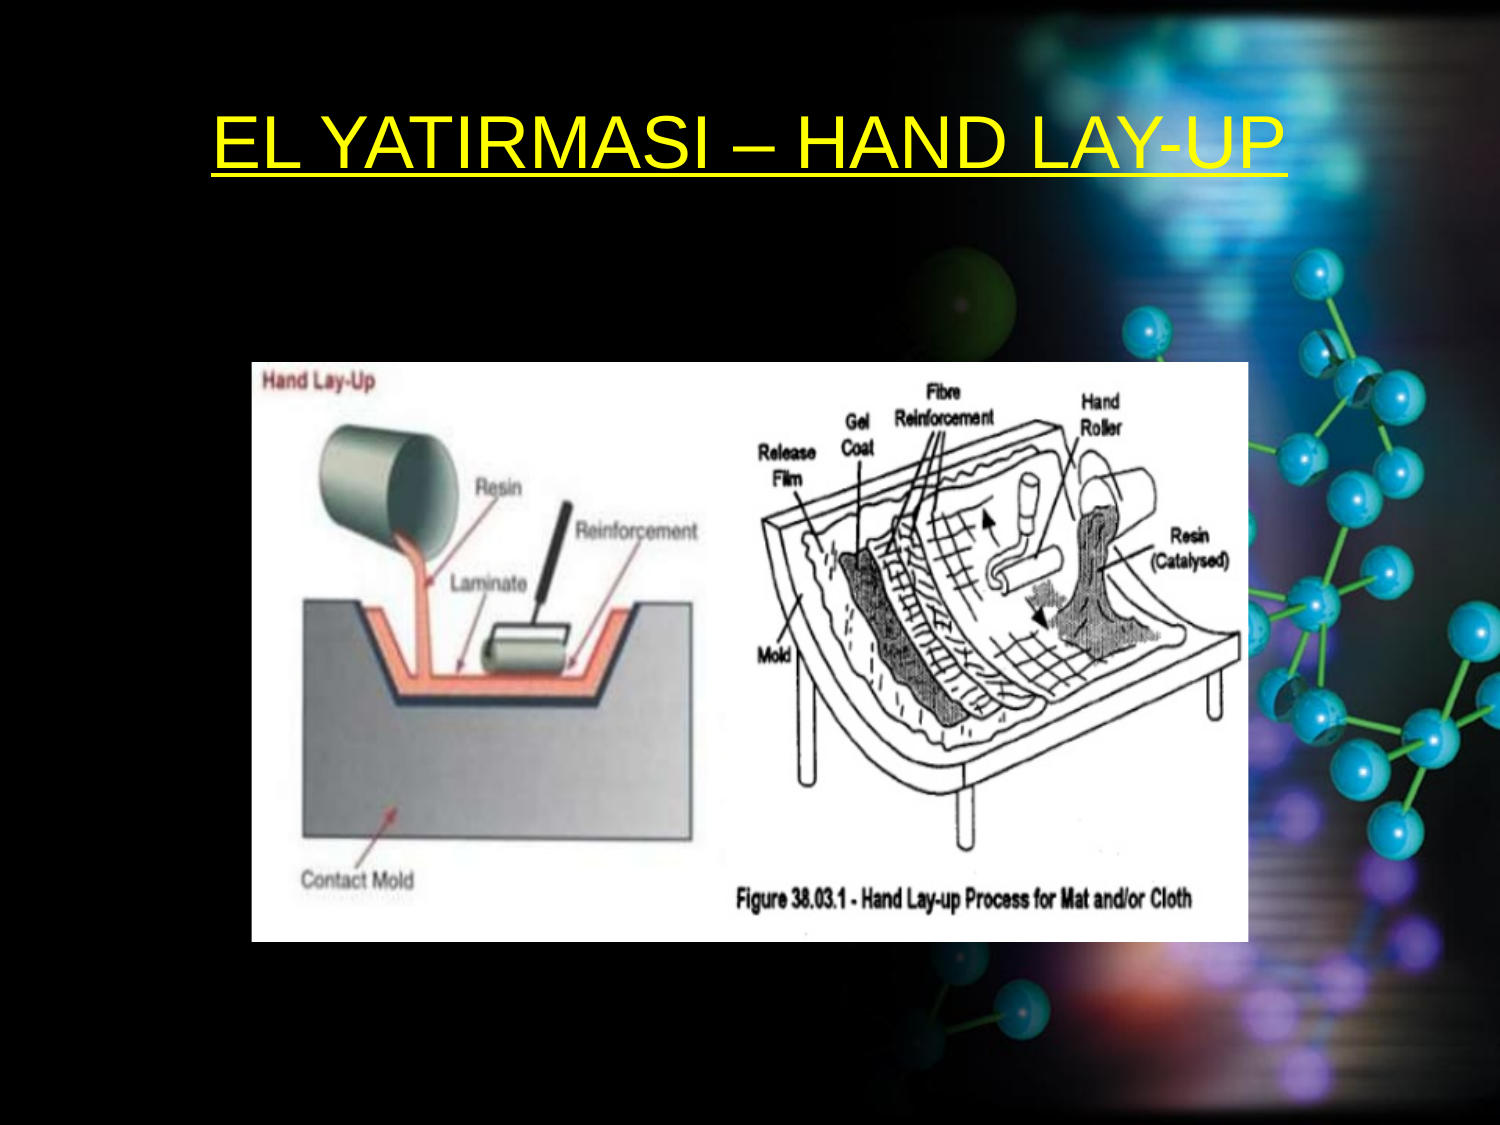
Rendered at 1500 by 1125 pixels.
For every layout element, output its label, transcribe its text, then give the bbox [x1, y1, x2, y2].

picture [0, 0, 1500, 1125]
title EL YATIRMASI – HAND LAY-UP [75, 45, 1425, 233]
